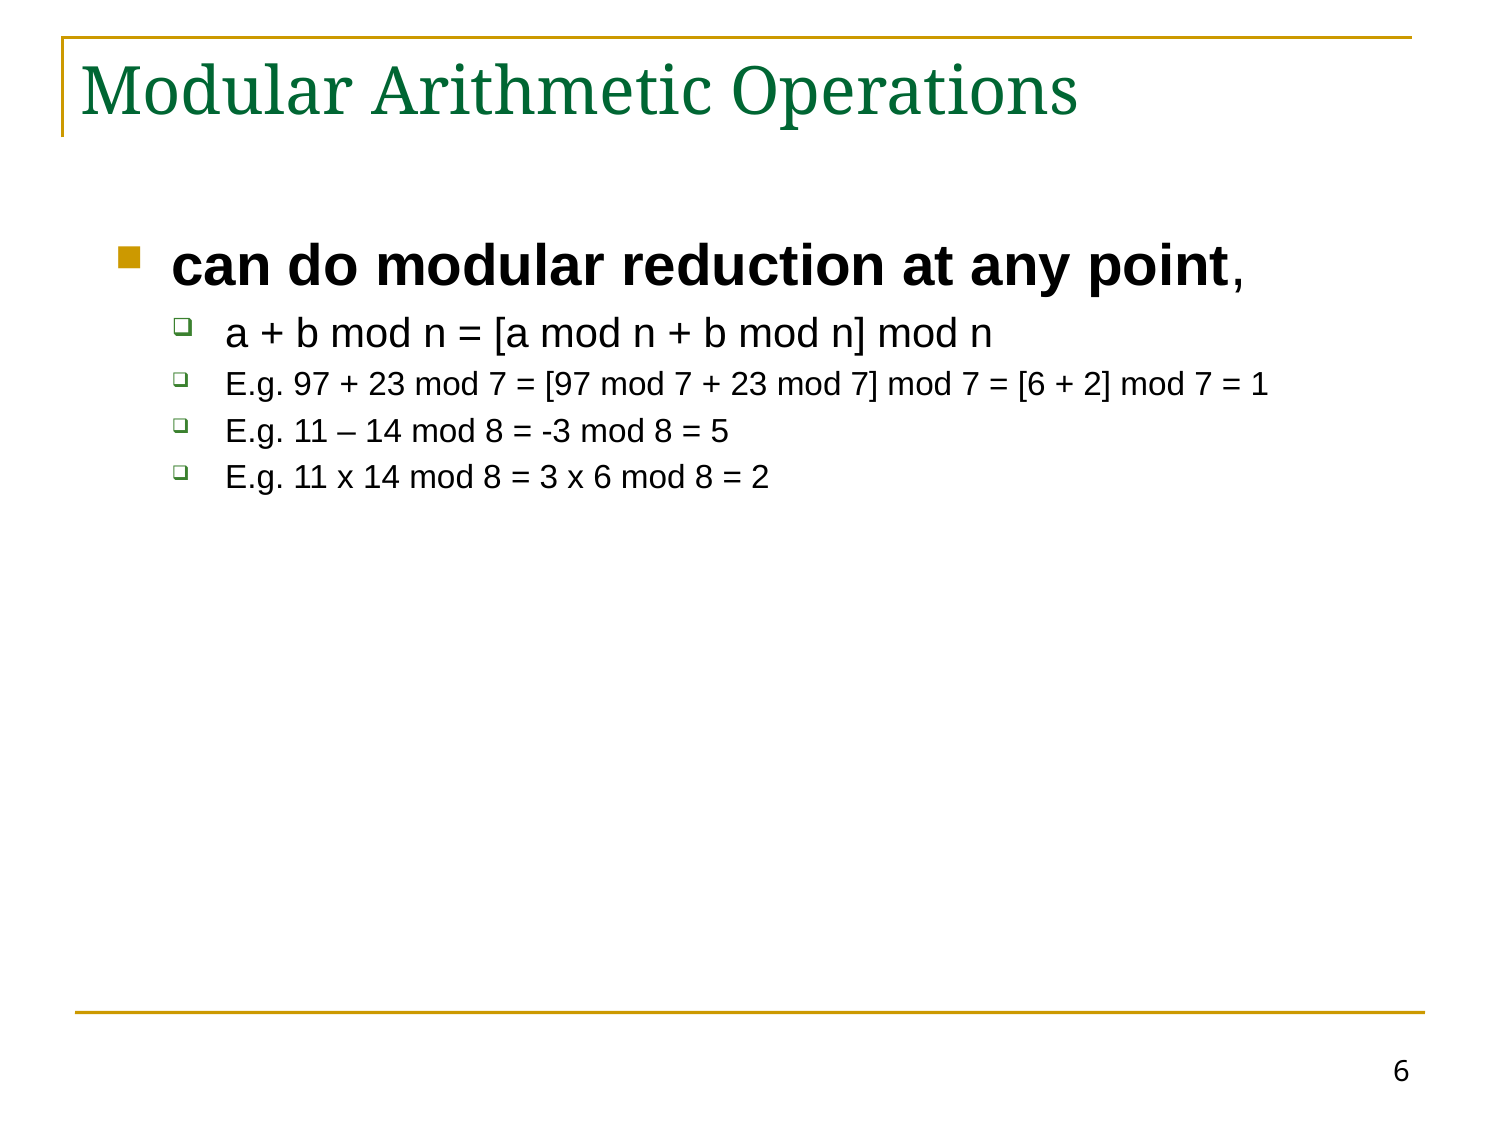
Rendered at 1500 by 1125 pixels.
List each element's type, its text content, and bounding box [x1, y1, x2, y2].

slide_number 6 [1074, 1024, 1425, 1100]
list can do modular reduction at any point, a + b mod n = [a mod n + b mod n] mod n E.g. 97 + 23 mod 7 = [97 mod 7 + 23 mod 7] mod 7 = [6 + 2] mod 7 = 1 E.g. 11 – 14 mod 8 = -3 mod 8 = 5 E.g. 11 x 14 mod 8 = 3 x 6 mod 8 = 2 [100, 220, 1412, 975]
title Modular Arithmetic Operations [64, 40, 1340, 138]
